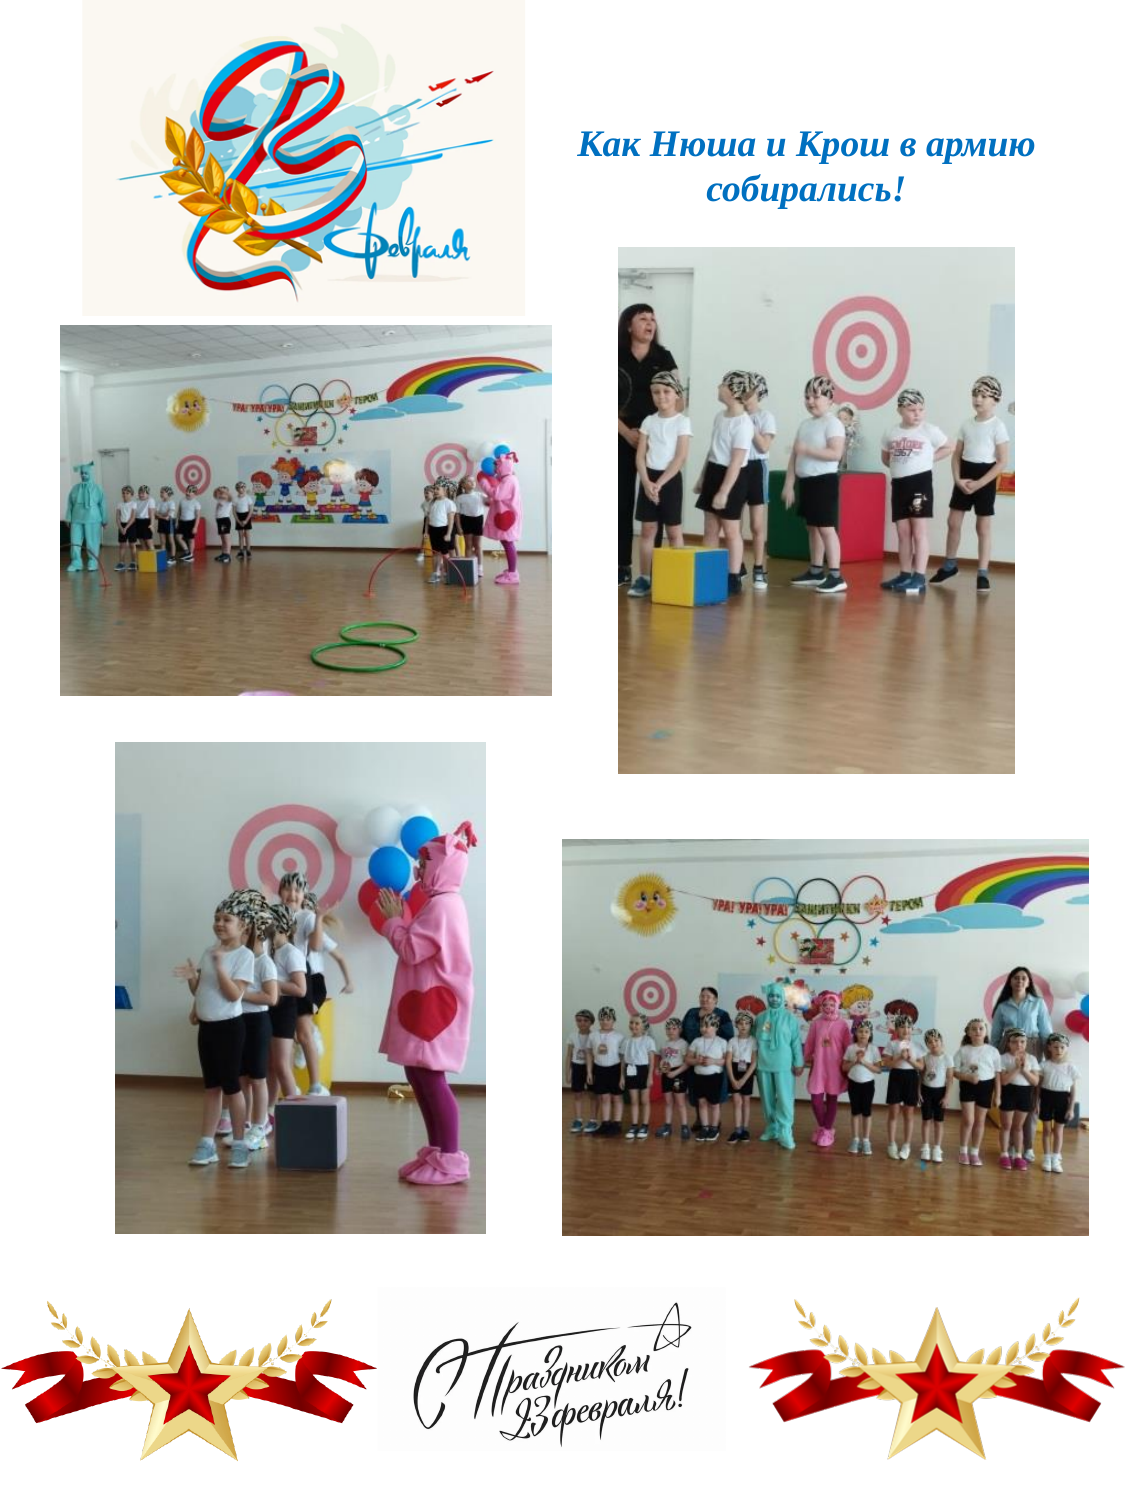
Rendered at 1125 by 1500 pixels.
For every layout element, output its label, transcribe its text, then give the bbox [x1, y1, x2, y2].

picture [748, 1296, 1125, 1461]
picture [0, 1287, 726, 1462]
picture [115, 742, 486, 1234]
picture [562, 839, 1089, 1236]
picture [618, 247, 1016, 774]
text_box Как Нюша и Крош в армию собирались! [530, 111, 1088, 217]
picture [82, 0, 526, 316]
picture [60, 325, 552, 696]
